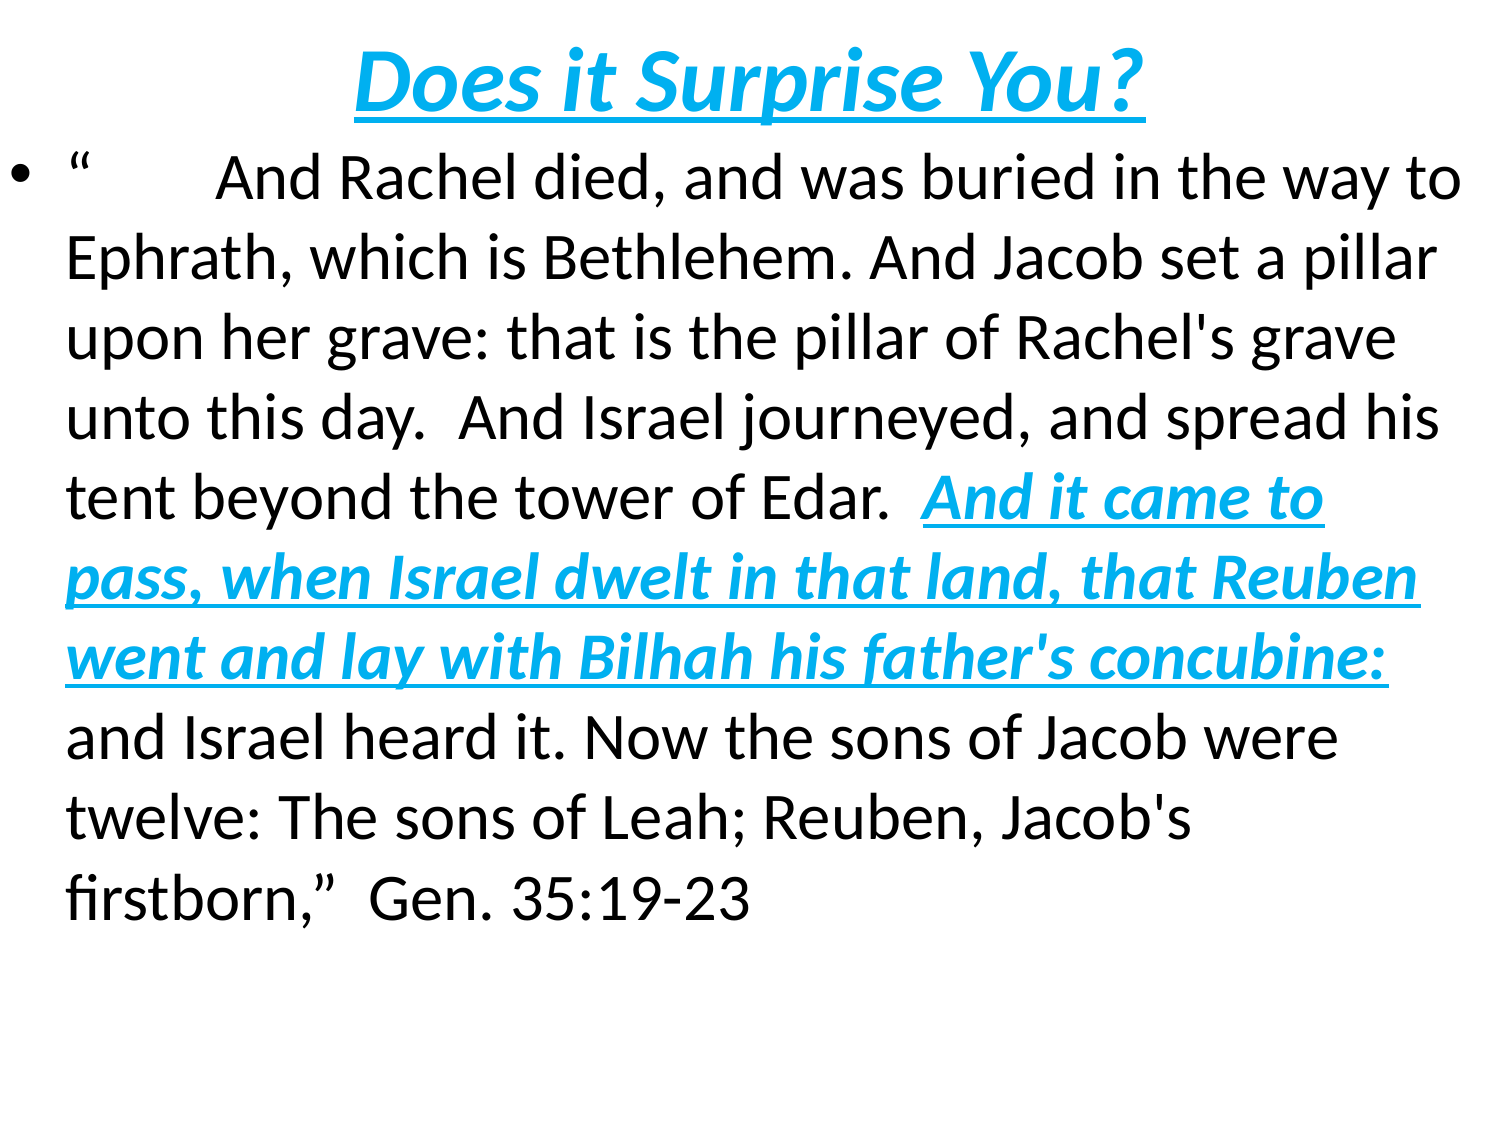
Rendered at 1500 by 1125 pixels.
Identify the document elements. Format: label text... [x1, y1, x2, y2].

list “ And Rachel died, and was buried in the way to Ephrath, which is Bethlehem. And Jacob set a pillar upon her grave: that is the pillar of Rachel's grave unto this day. And Israel journeyed, and spread his tent beyond the tower of Edar. And it came to pass, when Israel dwelt in that land, that Reuben went and lay with Bilhah his father's concubine: and Israel heard it. Now the sons of Jacob were twelve: The sons of Leah; Reuben, Jacob's firstborn,” Gen. 35:19-23 [0, 125, 1494, 1125]
title Does it Surprise You? [75, 0, 1425, 125]
